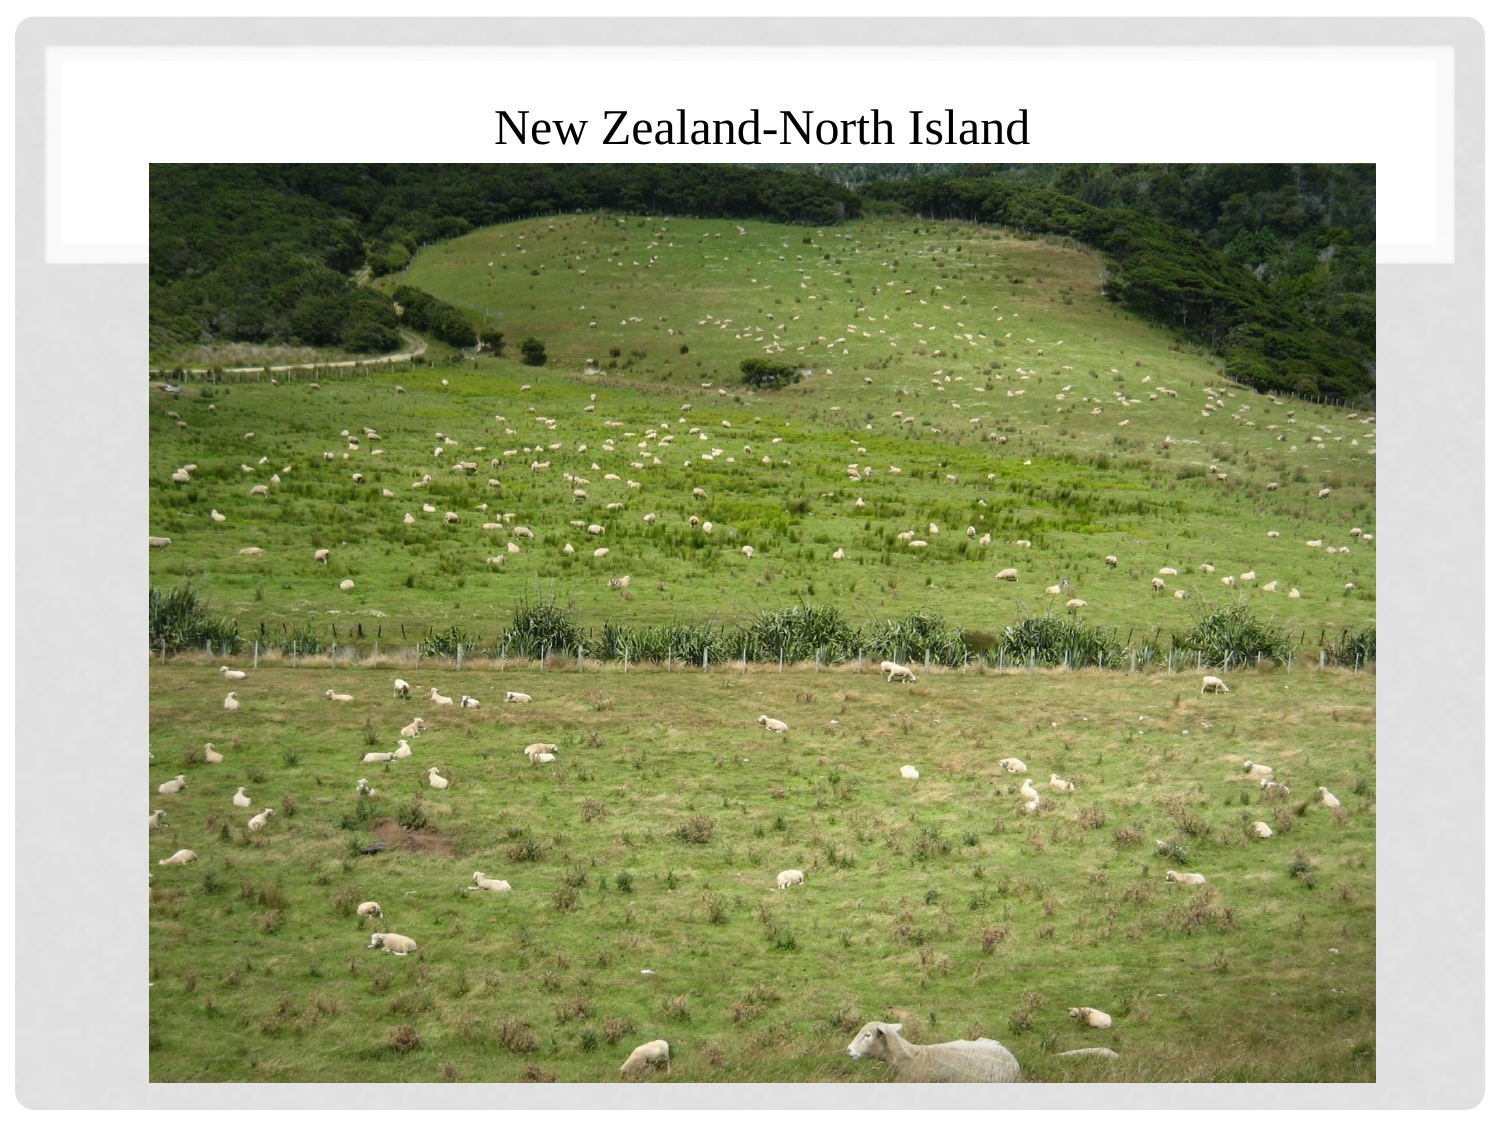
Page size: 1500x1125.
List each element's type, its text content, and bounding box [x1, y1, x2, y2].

picture [149, 162, 1376, 1083]
text_box New Zealand-North Island [124, 87, 1400, 163]
